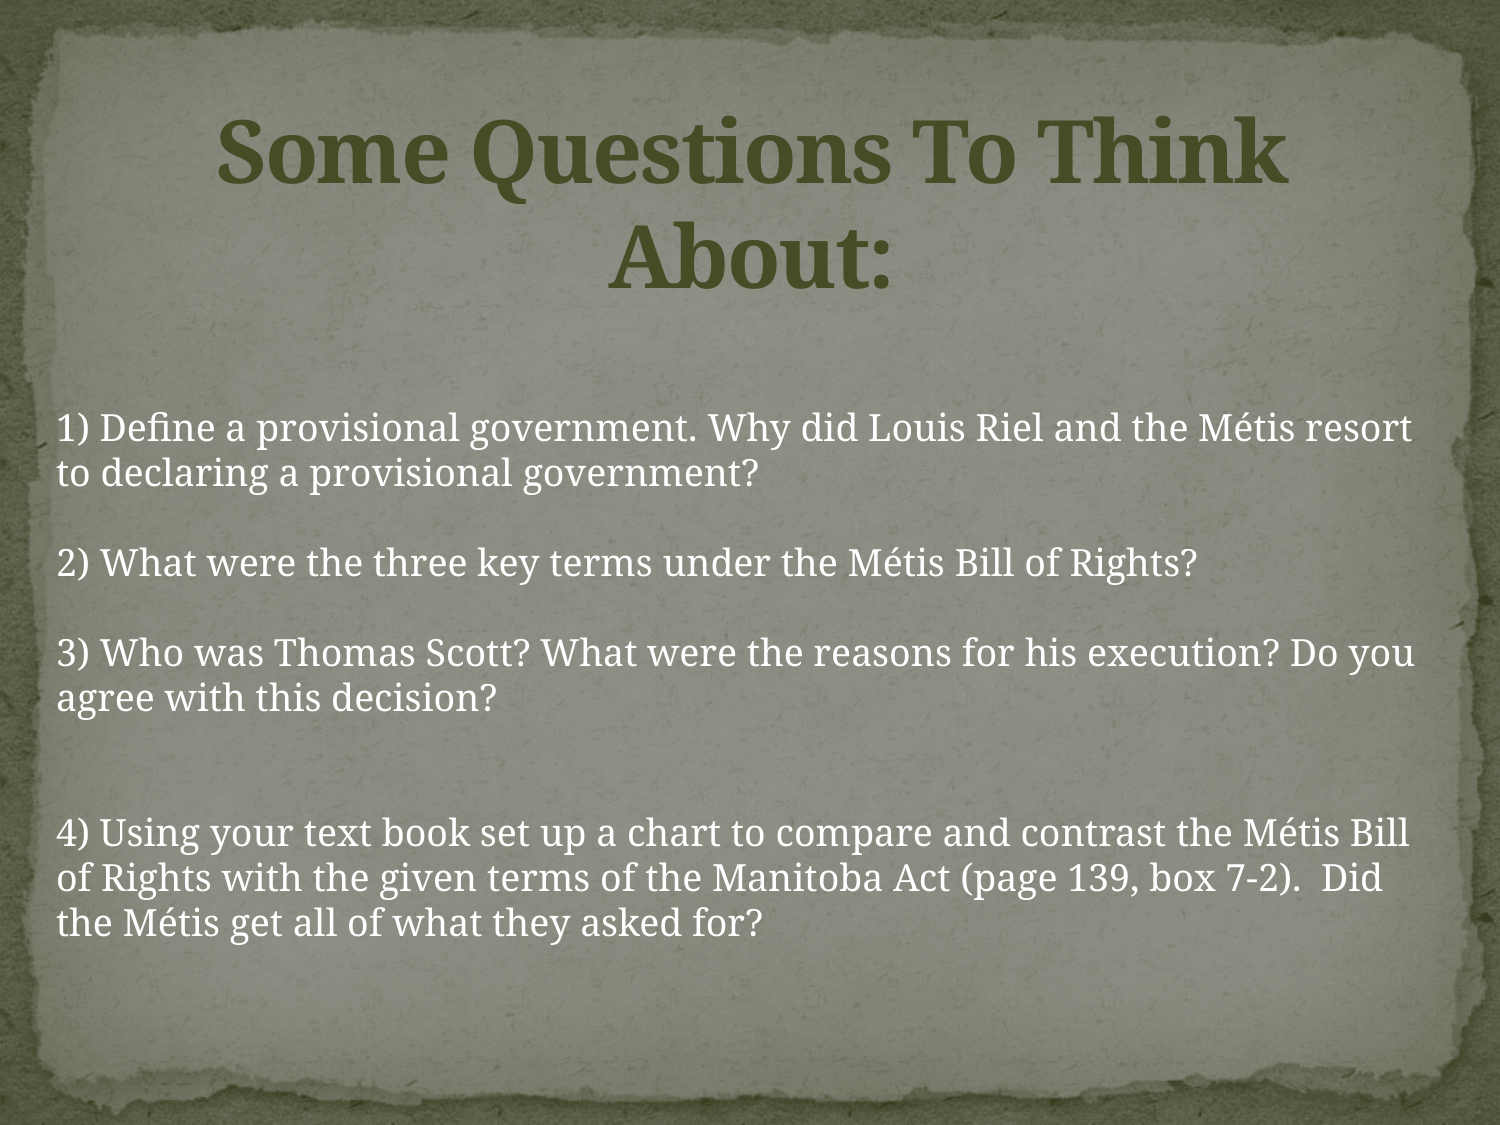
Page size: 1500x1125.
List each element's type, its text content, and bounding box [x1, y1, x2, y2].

title Some Questions To Think About: [76, 113, 1427, 314]
text_box 1) Define a provisional government. Why did Louis Riel and the Métis resort to declaring a provisional government? 2) What were the three key terms under the Métis Bill of Rights? 3) Who was Thomas Scott? What were the reasons for his execution? Do you agree with this decision? 4) Using your text book set up a chart to compare and contrast the Métis Bill of Rights with the given terms of the Manitoba Act (page 139, box 7-2). Did the Métis get all of what they asked for? [41, 397, 1447, 952]
